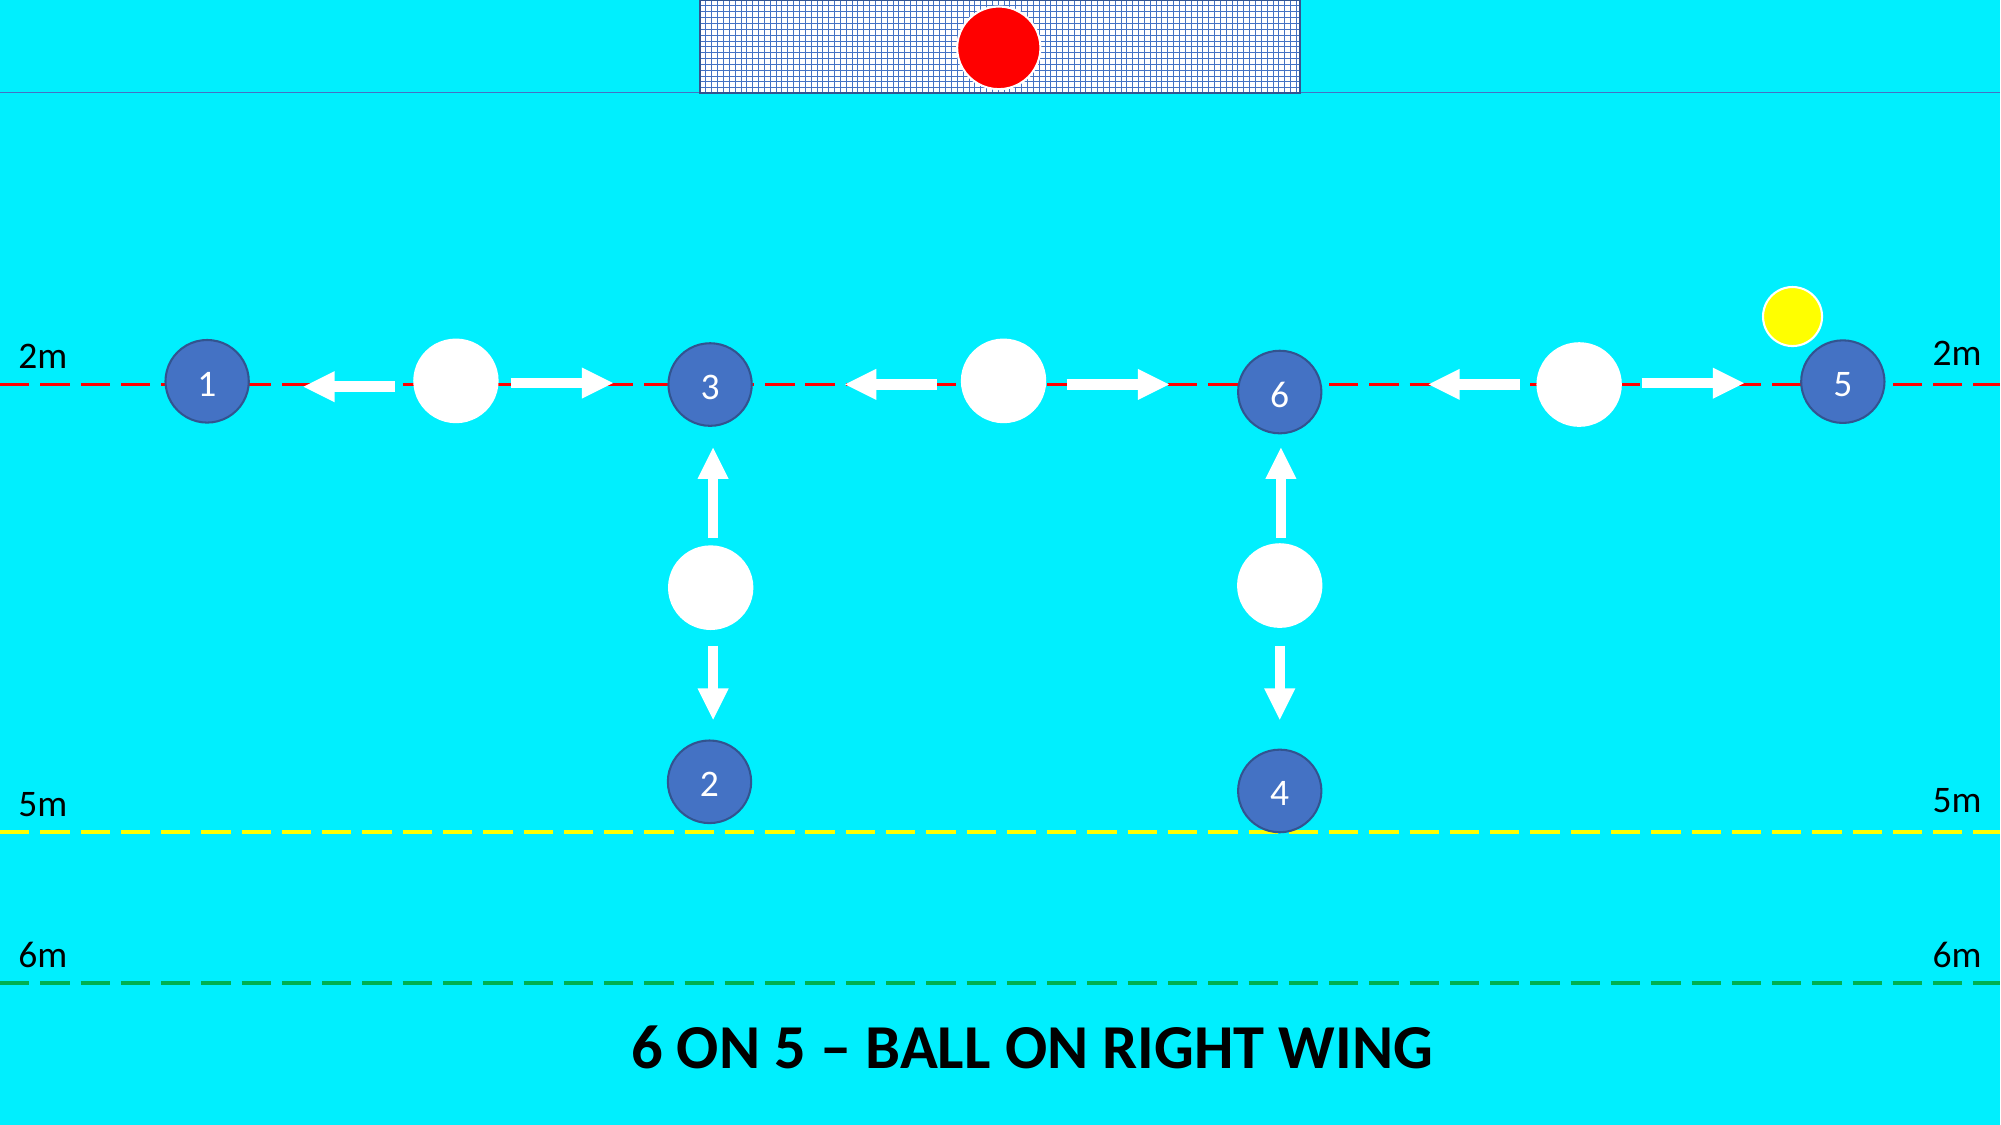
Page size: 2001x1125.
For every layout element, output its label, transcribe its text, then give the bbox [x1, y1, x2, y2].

text_box 5 [1800, 385, 1886, 424]
text_box [413, 338, 499, 384]
text_box [961, 385, 1046, 424]
text_box 5 [1800, 339, 1886, 384]
text_box [1536, 342, 1622, 384]
text_box [413, 385, 499, 424]
text_box 3 [667, 342, 753, 384]
text_box 2 [666, 739, 753, 825]
text_box [1237, 543, 1323, 628]
text_box 2m [0, 323, 86, 384]
text_box 4 [1237, 748, 1323, 832]
text_box [1536, 385, 1622, 427]
text_box [699, 0, 1301, 92]
text_box 6m [1914, 922, 2000, 983]
text_box 2m [1914, 320, 2000, 381]
text_box 1 [164, 385, 250, 424]
text_box [956, 5, 1042, 91]
text_box 6m [0, 922, 86, 983]
text_box 6 [1237, 349, 1322, 384]
text_box 5m [1914, 768, 2000, 828]
text_box 5m [0, 771, 86, 832]
text_box [1761, 285, 1824, 348]
text_box 6 [1237, 385, 1323, 435]
text_box 6 ON 5 – BALL ON RIGHT WING [616, 998, 1475, 1089]
text_box [667, 545, 754, 631]
text_box [960, 338, 1047, 384]
text_box 3 [667, 385, 753, 427]
text_box 1 [164, 338, 250, 384]
